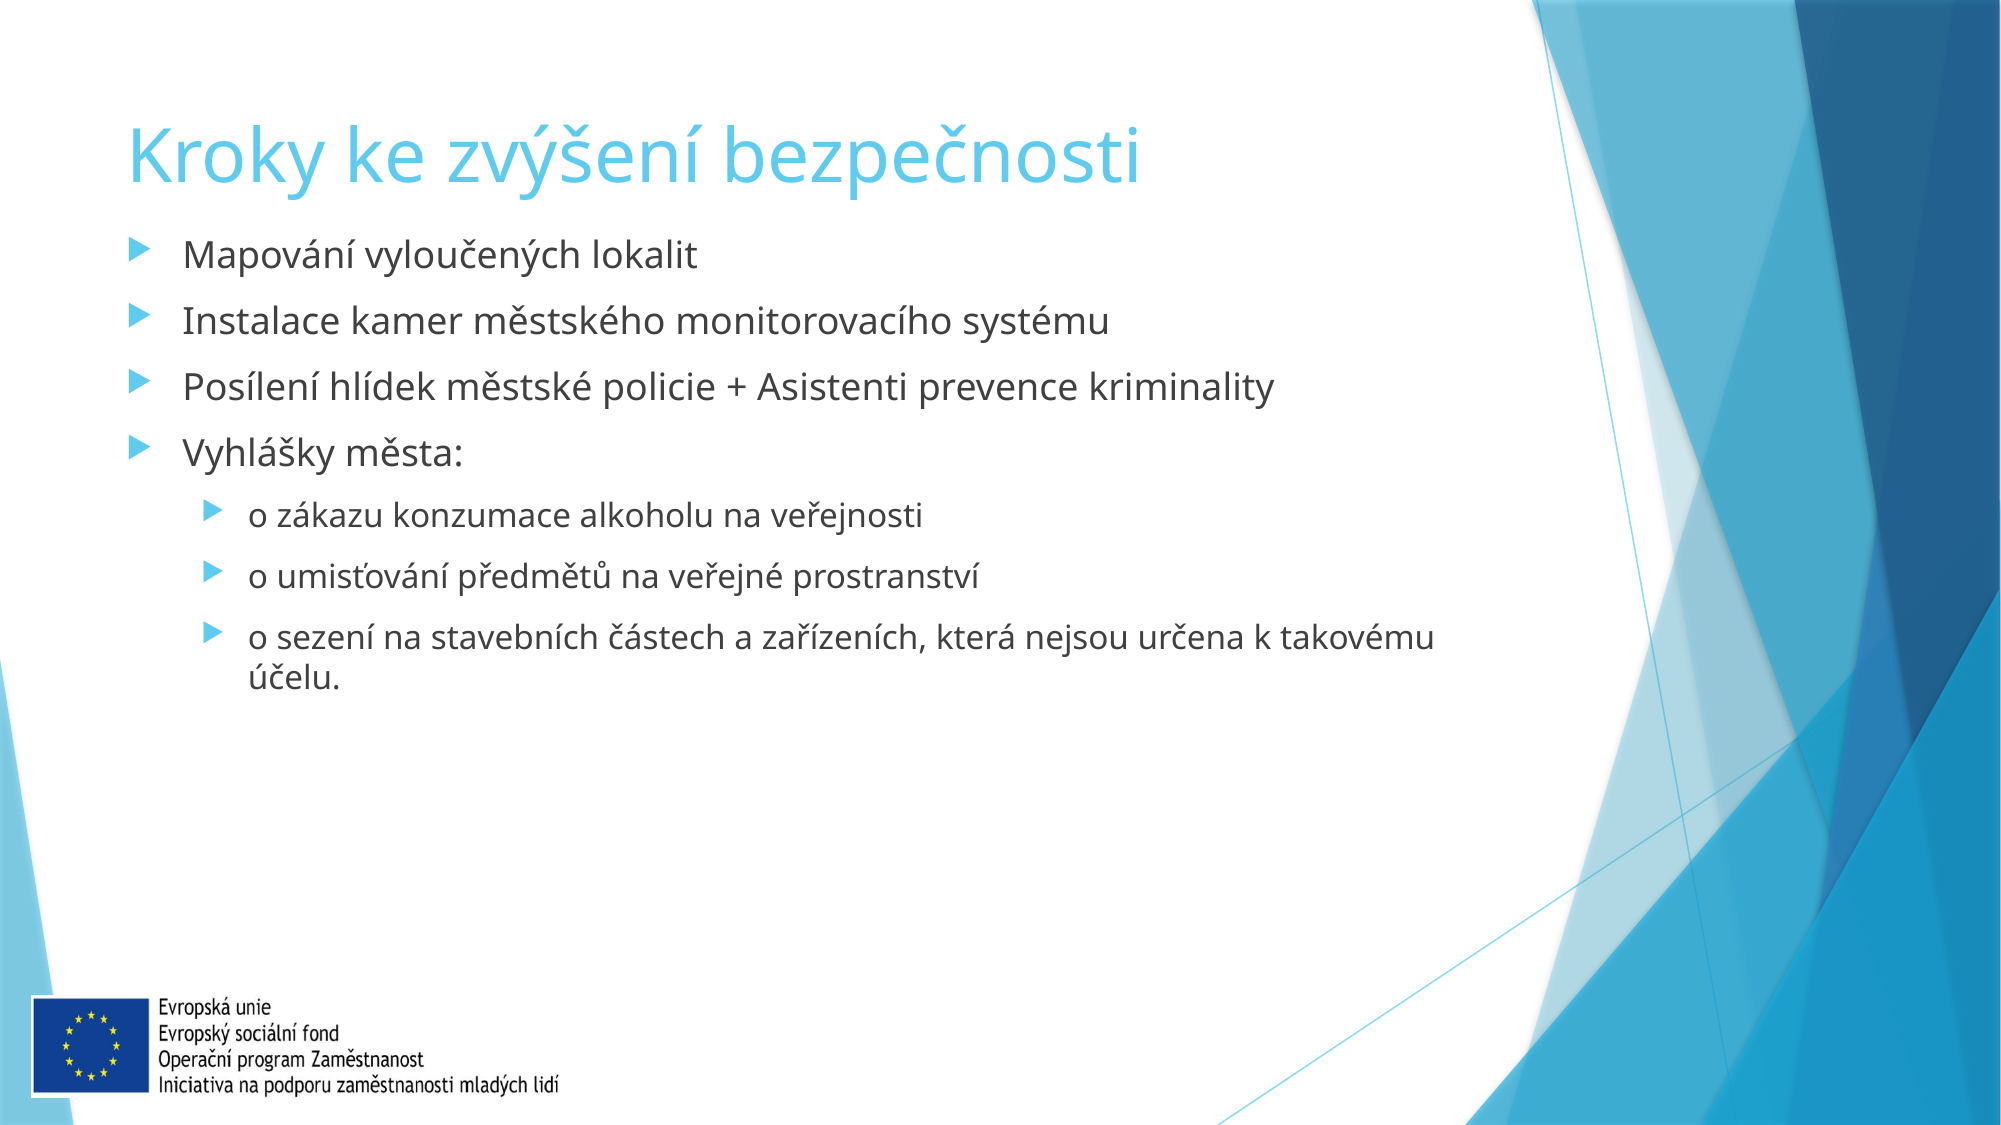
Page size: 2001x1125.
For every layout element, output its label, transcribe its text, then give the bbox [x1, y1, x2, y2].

list Mapování vyloučených lokalit Instalace kamer městského monitorovacího systému Posílení hlídek městské policie + Asistenti prevence kriminality Vyhlášky města: o zákazu konzumace alkoholu na veřejnosti o umisťování předmětů na veřejné prostranství o sezení na stavebních částech a zařízeních, která nejsou určena k takovému účelu. [111, 223, 1522, 992]
picture [31, 994, 559, 1099]
title Kroky ke zvýšení bezpečnosti [111, 99, 1522, 223]
